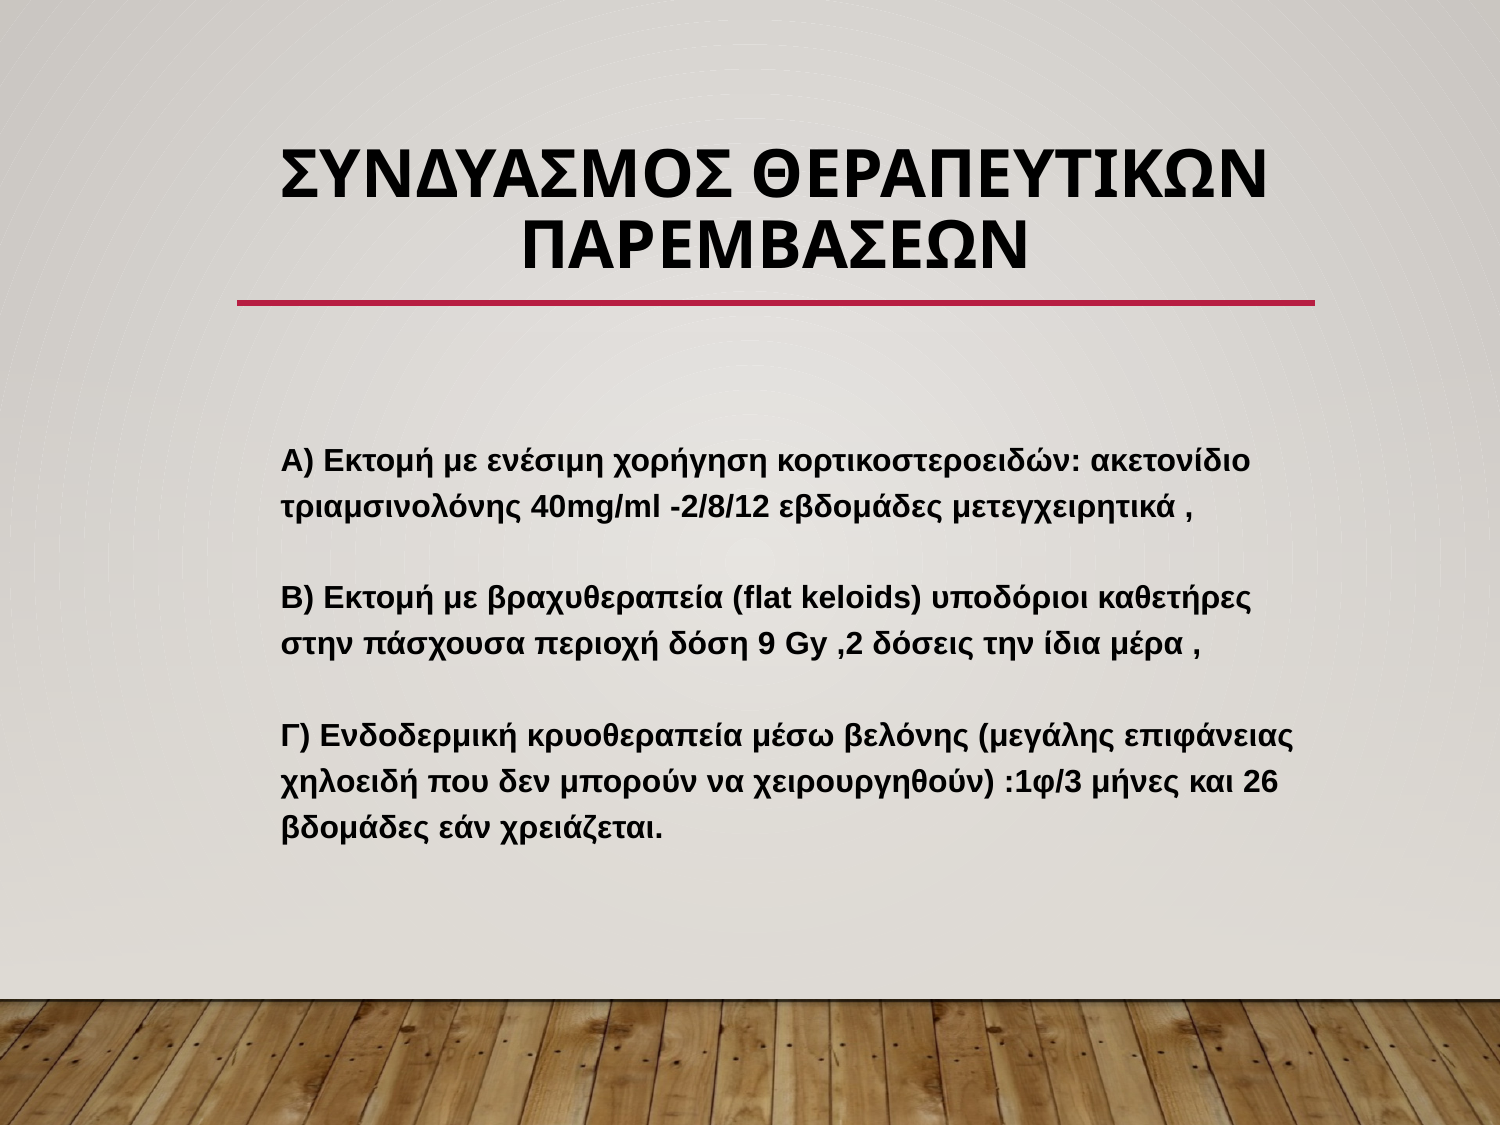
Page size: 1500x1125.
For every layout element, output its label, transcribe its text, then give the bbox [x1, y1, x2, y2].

title Συνδυασμος θεραπευτικων παρεμβασεων [236, 131, 1315, 305]
list Α) Εκτομή με ενέσιμη χορήγηση κορτικοστεροειδών: ακετονίδιο τριαμσινολόνης 40mg/ml -2/8/12 εβδομάδες μετεγχειρητικά , Β) Εκτομή με βραχυθεραπεία (flat keloids) υποδόριοι καθετήρες στην πάσχουσα περιοχή δόση 9 Gy ,2 δόσεις την ίδια μέρα , Γ) Ενδοδερμική κρυοθεραπεία μέσω βελόνης (μεγάλης επιφάνειας χηλοειδή που δεν μπορούν να χειρουργηθούν) :1φ/3 μήνες και 26 βδομάδες εάν χρειάζεται. [265, 338, 1344, 905]
picture [0, 999, 1500, 1125]
